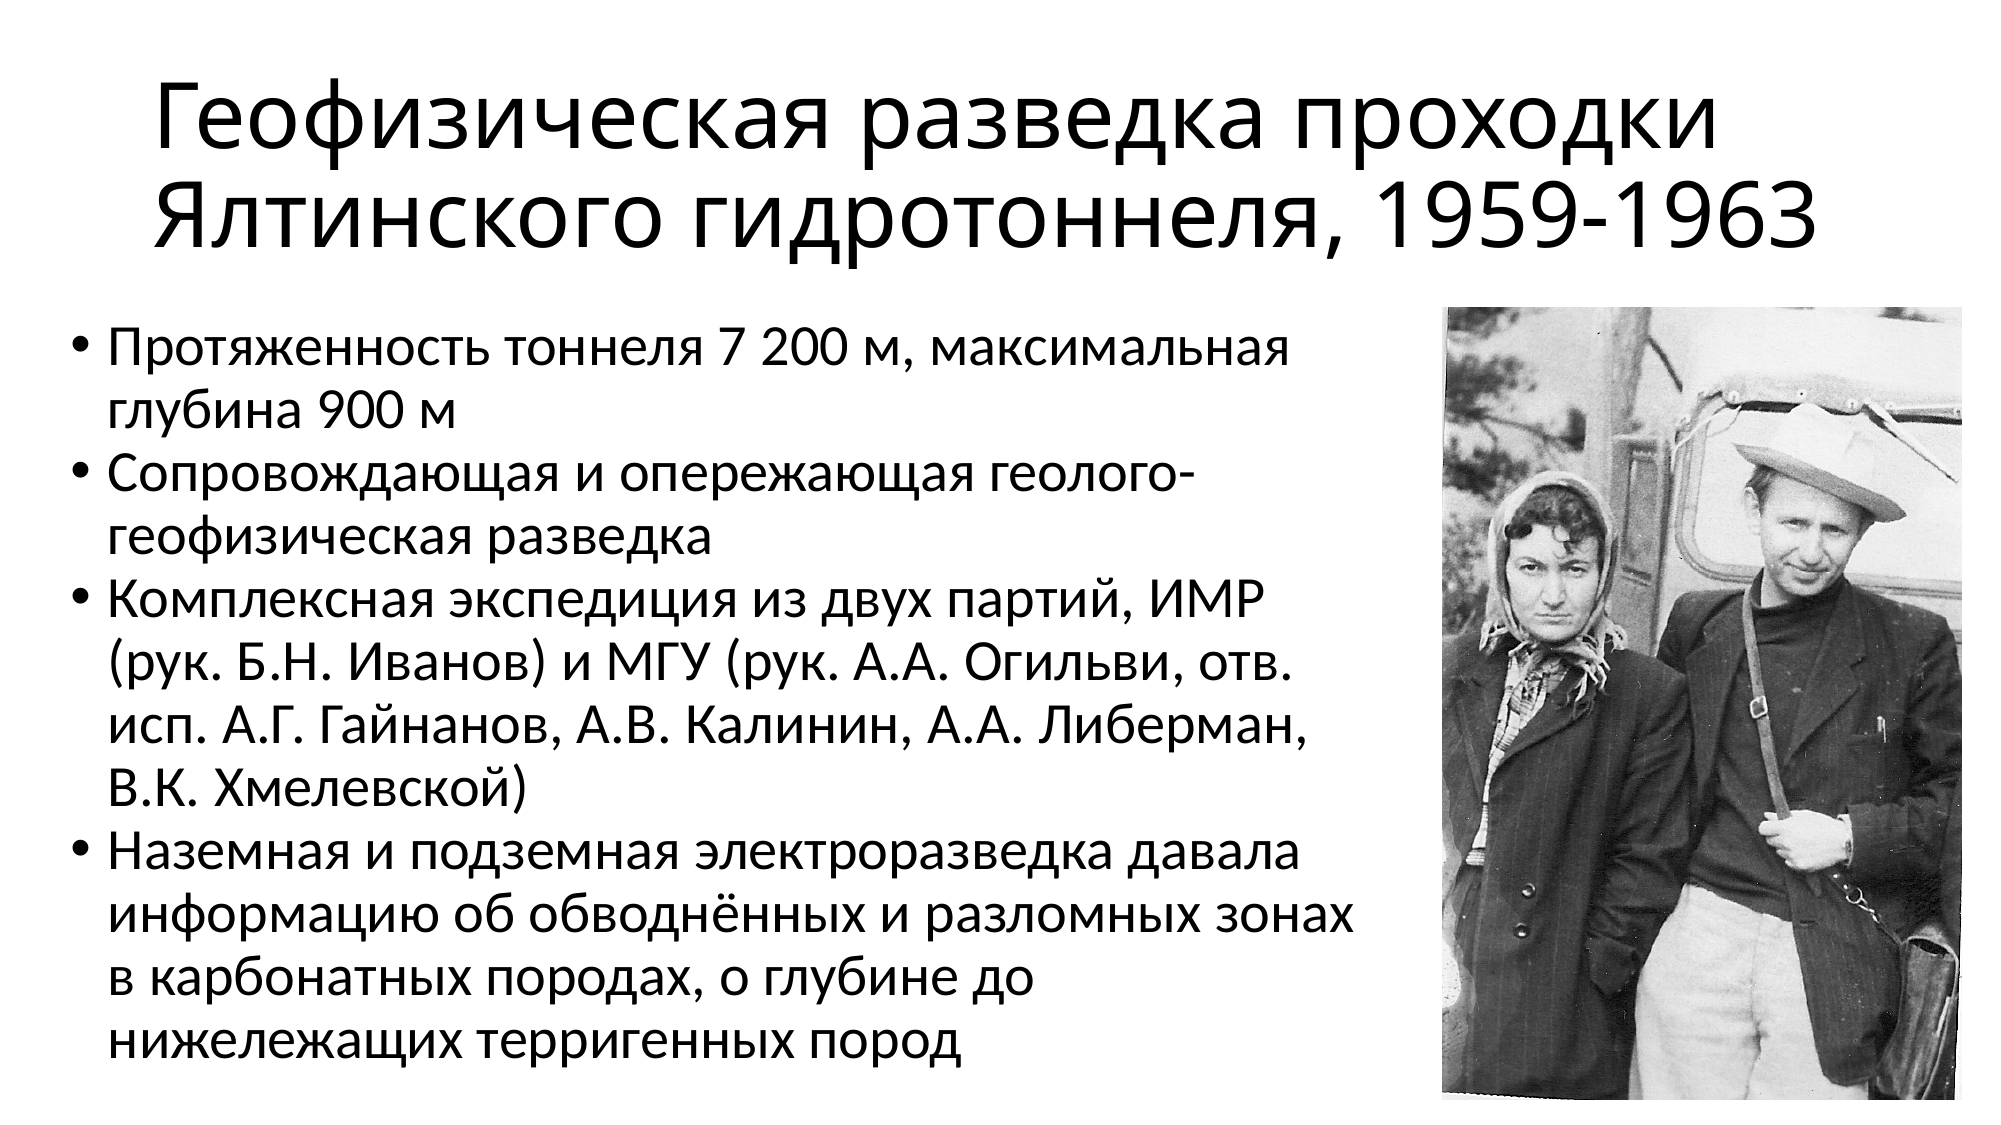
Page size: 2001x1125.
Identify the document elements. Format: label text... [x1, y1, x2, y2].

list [1442, 307, 1962, 1100]
title Геофизическая разведка проходки Ялтинского гидротоннеля, 1959-1963 [137, 59, 1863, 278]
text_box Протяженность тоннеля 7 200 м, максимальная глубина 900 м Сопровождающая и опережающая геолого-геофизическая разведка Комплексная экспедиция из двух партий, ИМР (рук. Б.Н. Иванов) и МГУ (рук. А.А. Огильви, отв. исп. А.Г. Гайнанов, А.В. Калинин, А.А. Либерман, В.К. Хмелевской) Наземная и подземная электроразведка давала информацию об обводнённых и разломных зонах в карбонатных породах, о глубине до нижележащих терригенных пород [55, 307, 1394, 1066]
